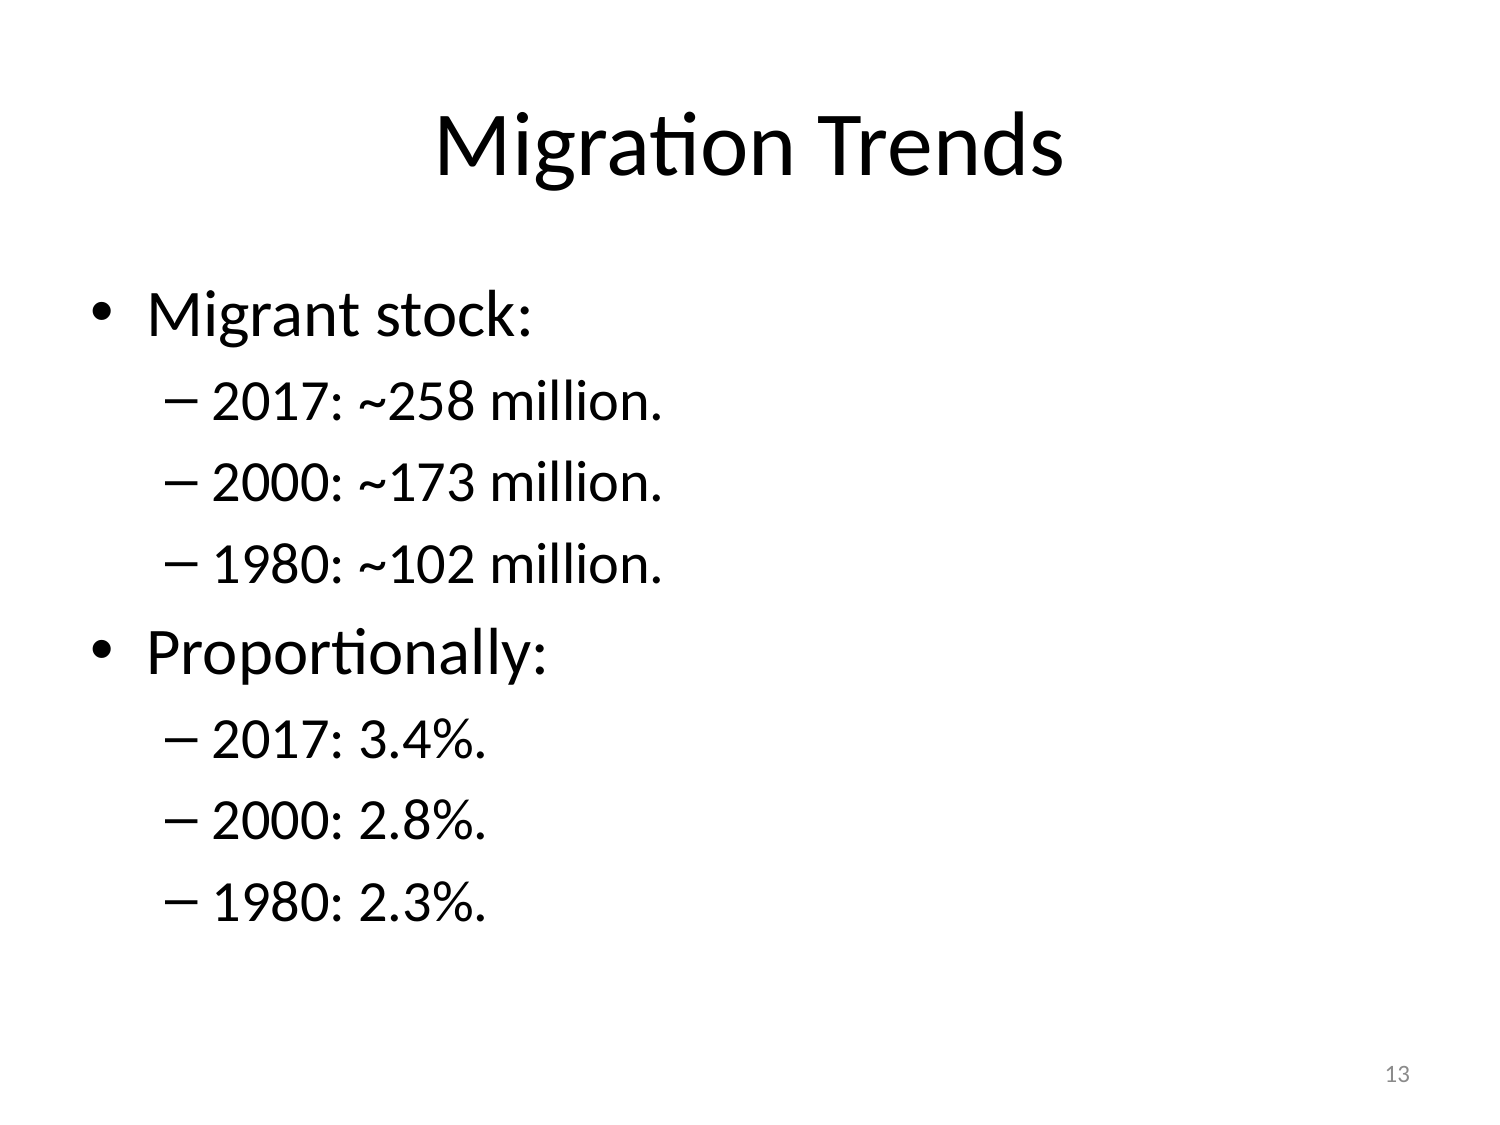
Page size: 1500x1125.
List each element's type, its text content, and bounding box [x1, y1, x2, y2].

title Migration Trends [75, 45, 1425, 233]
list Migrant stock: 2017: ~258 million. 2000: ~173 million. 1980: ~102 million. Proportionally: 2017: 3.4%. 2000: 2.8%. 1980: 2.3%. [75, 262, 1425, 1005]
slide_number 13 [1074, 1042, 1425, 1103]
